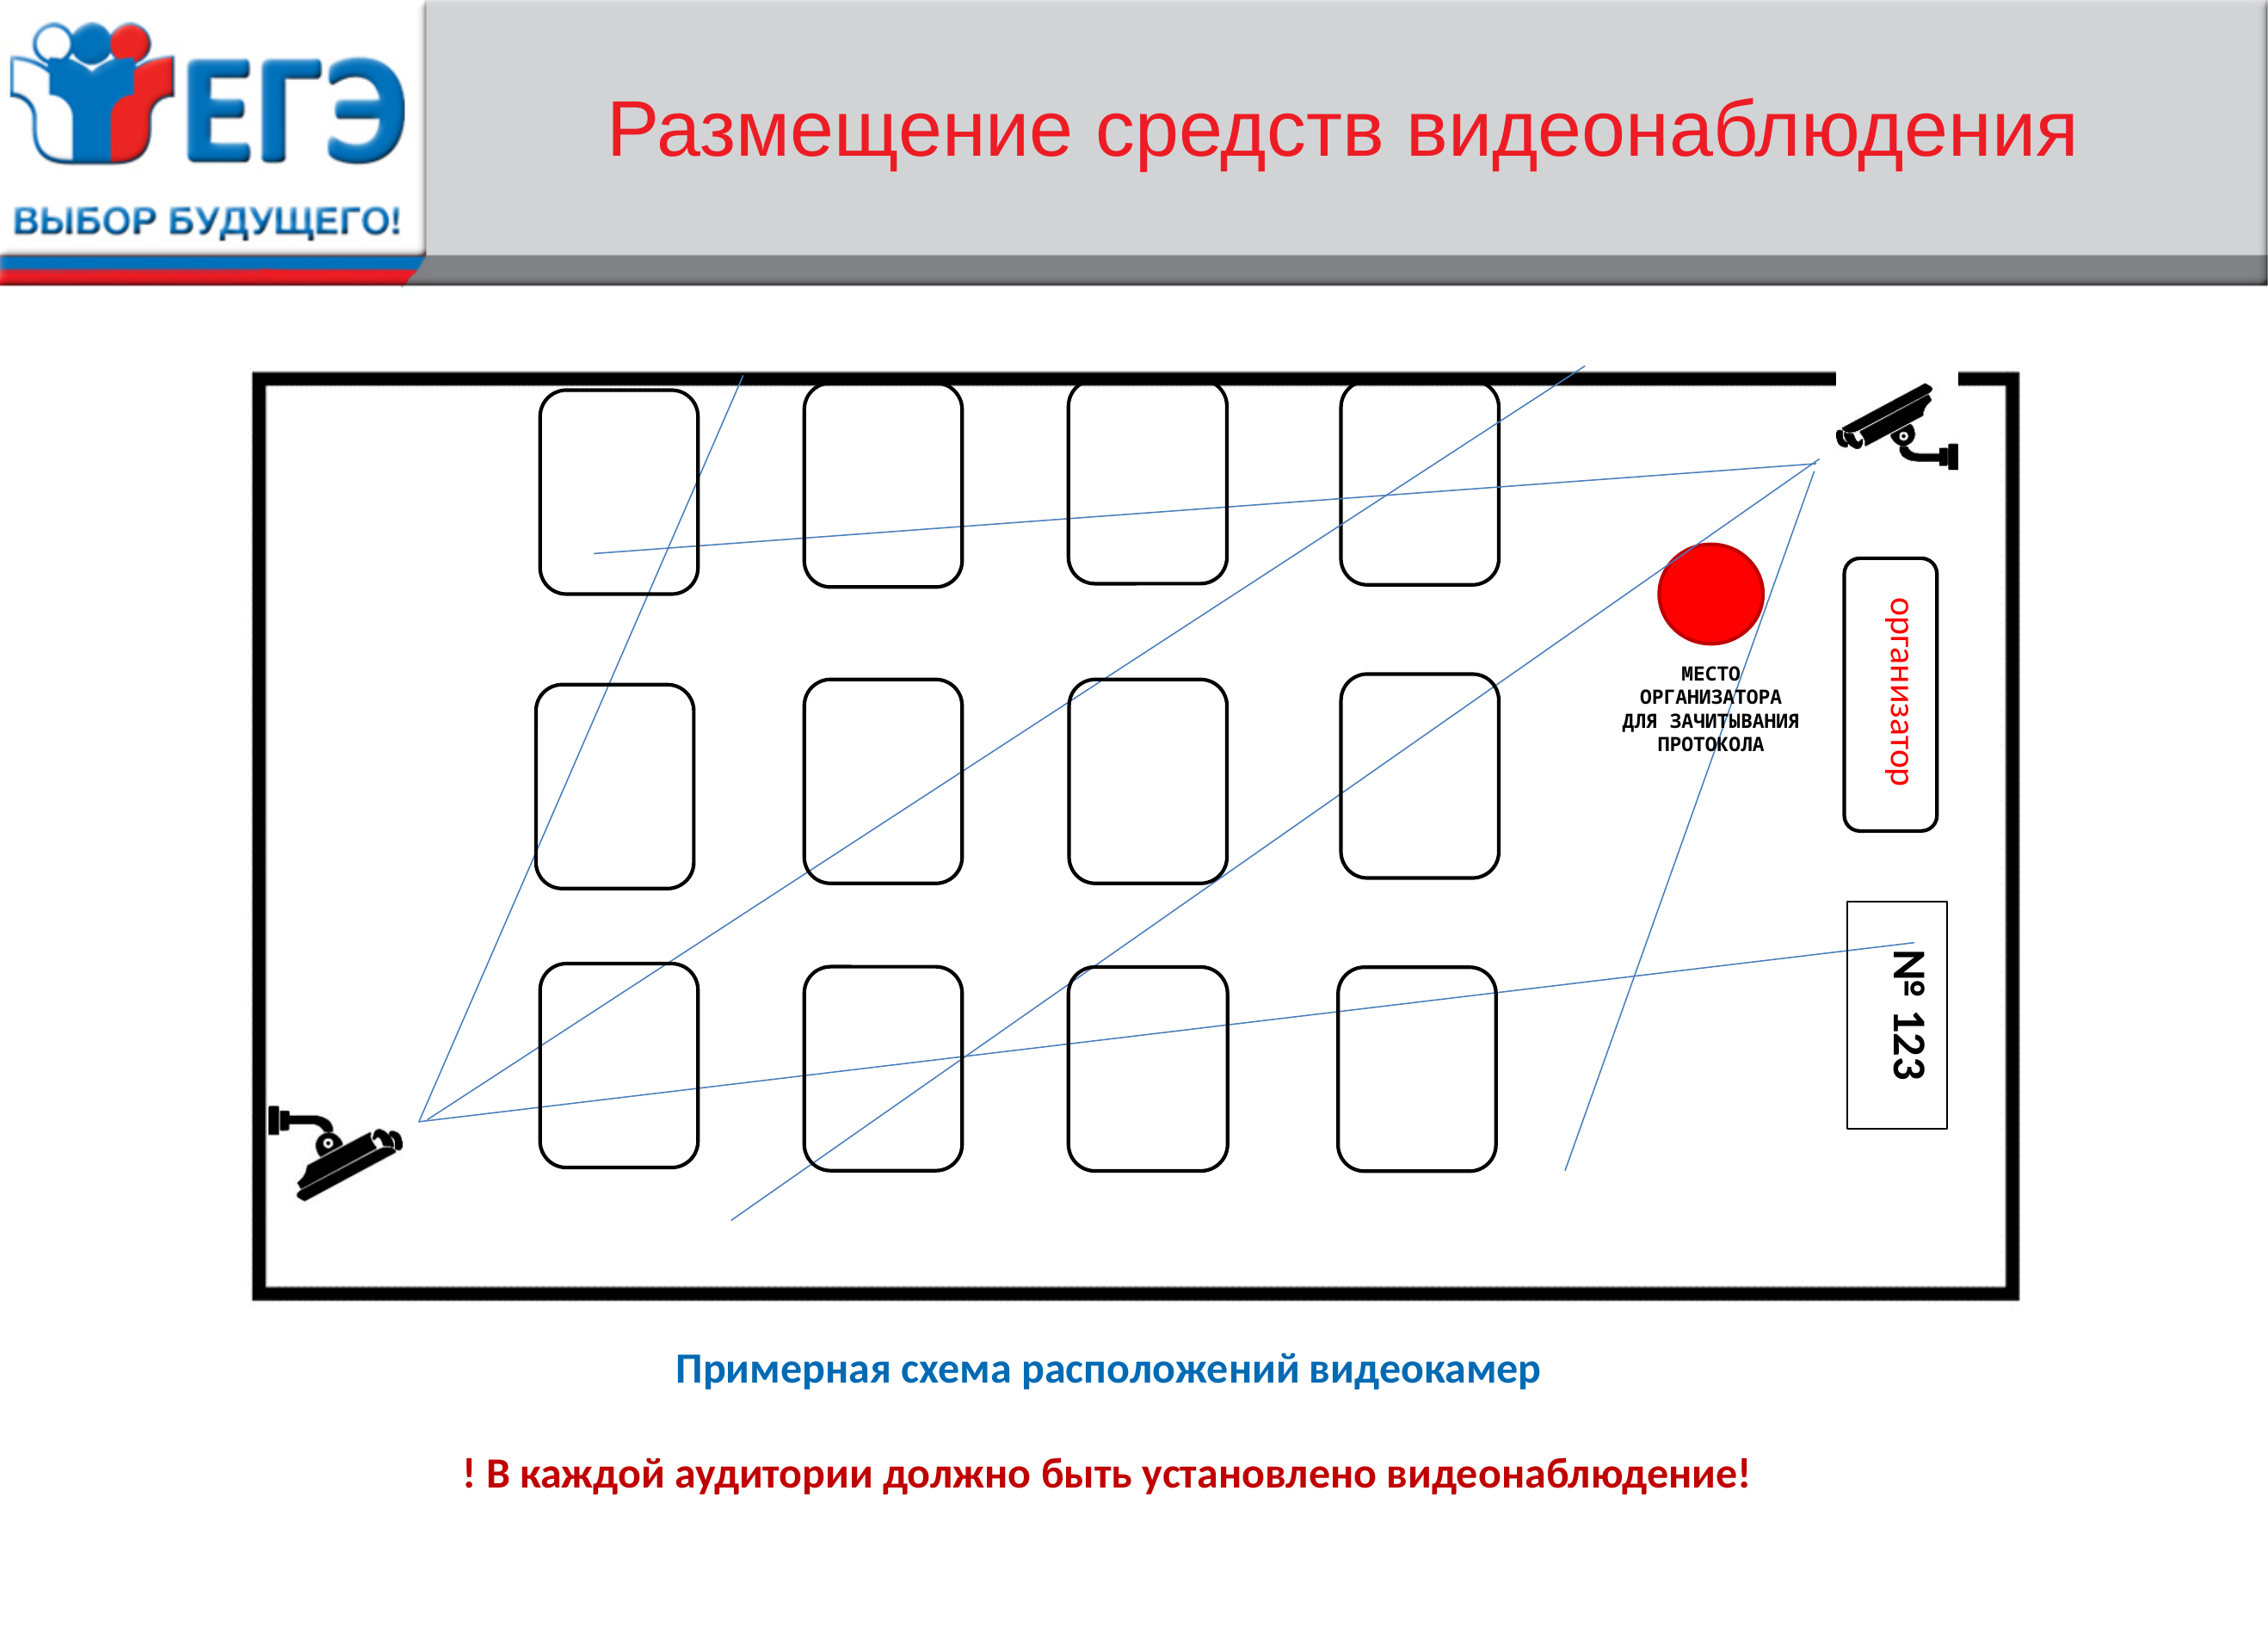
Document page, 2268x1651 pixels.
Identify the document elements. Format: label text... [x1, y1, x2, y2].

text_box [418, 942, 726, 1123]
text_box Примерная схема расположений видеокамер [188, 1333, 2030, 1398]
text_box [730, 459, 1820, 1221]
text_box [1824, 942, 1915, 1123]
title Размещение средств видеонаблюдения [428, 0, 2259, 254]
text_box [418, 374, 422, 942]
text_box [427, 366, 1586, 940]
text_box ! В каждой аудитории должно быть установлено видеонаблюдение! [187, 1438, 2028, 1503]
picture [0, 0, 2268, 1651]
